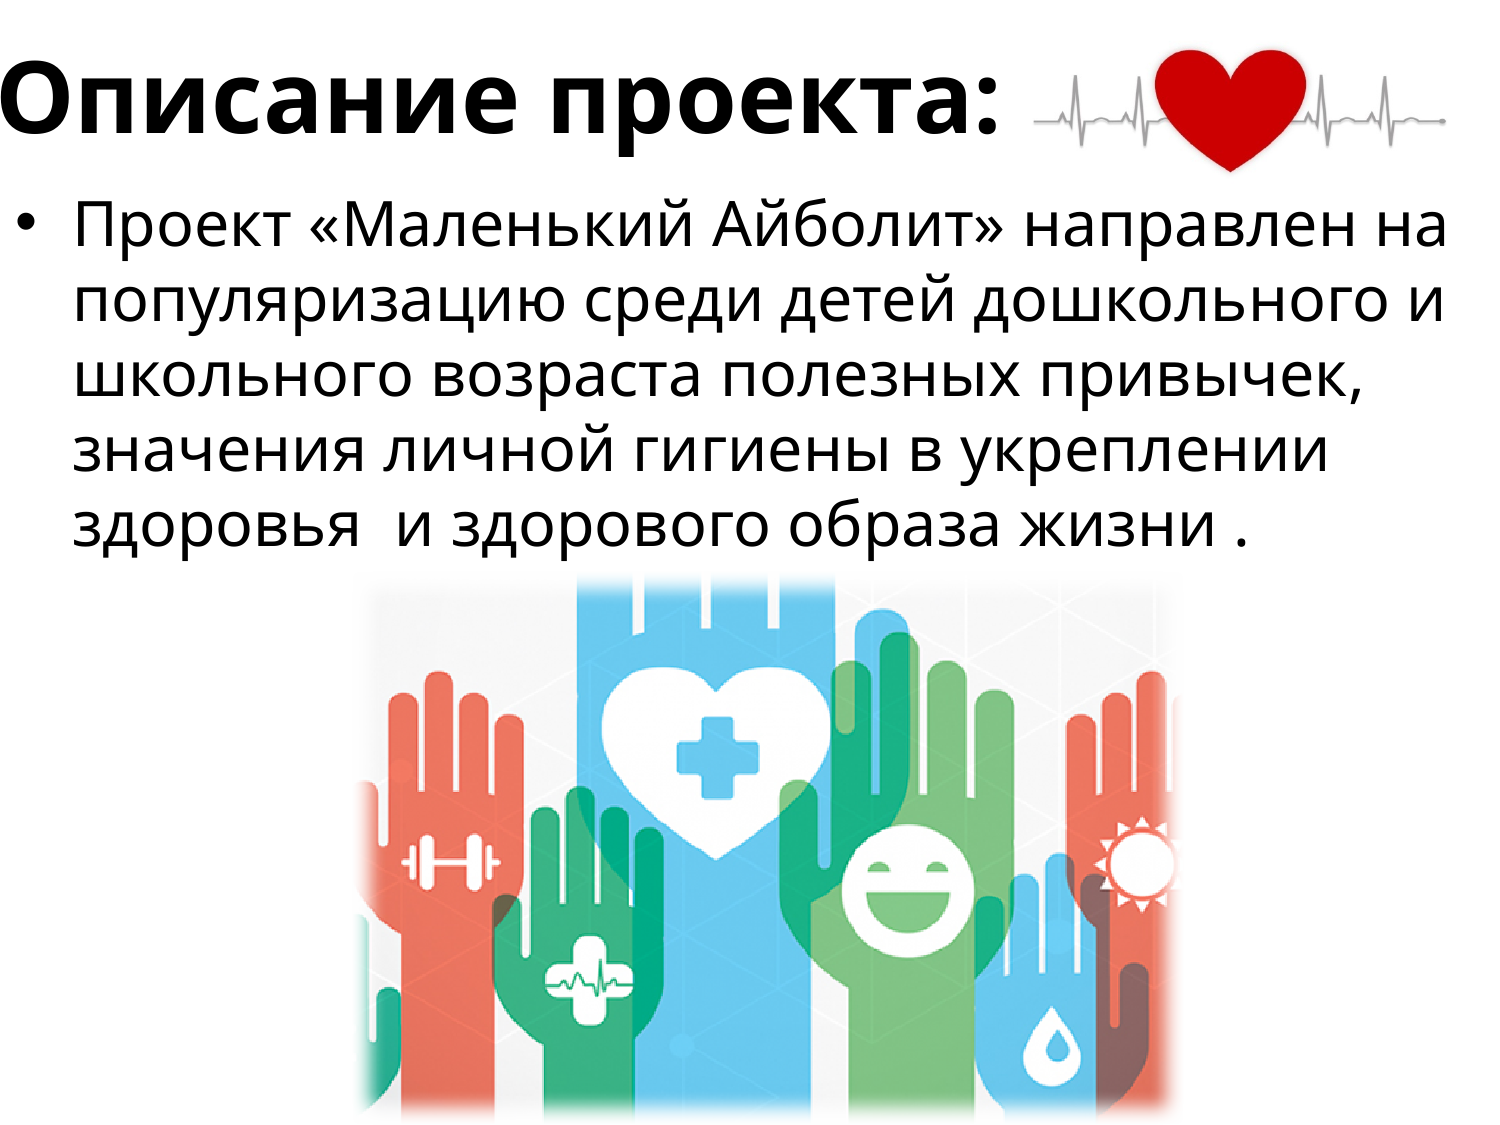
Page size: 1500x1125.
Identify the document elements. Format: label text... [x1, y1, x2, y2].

title Описание проекта: [0, 0, 967, 175]
list Проект «Маленький Айболит» направлен на популяризацию среди детей дошкольного и школьного возраста полезных привычек, значения личной гигиены в укреплении здоровья и здорового образа жизни . [0, 175, 1500, 622]
picture [972, 0, 1500, 270]
picture [351, 570, 1184, 1125]
